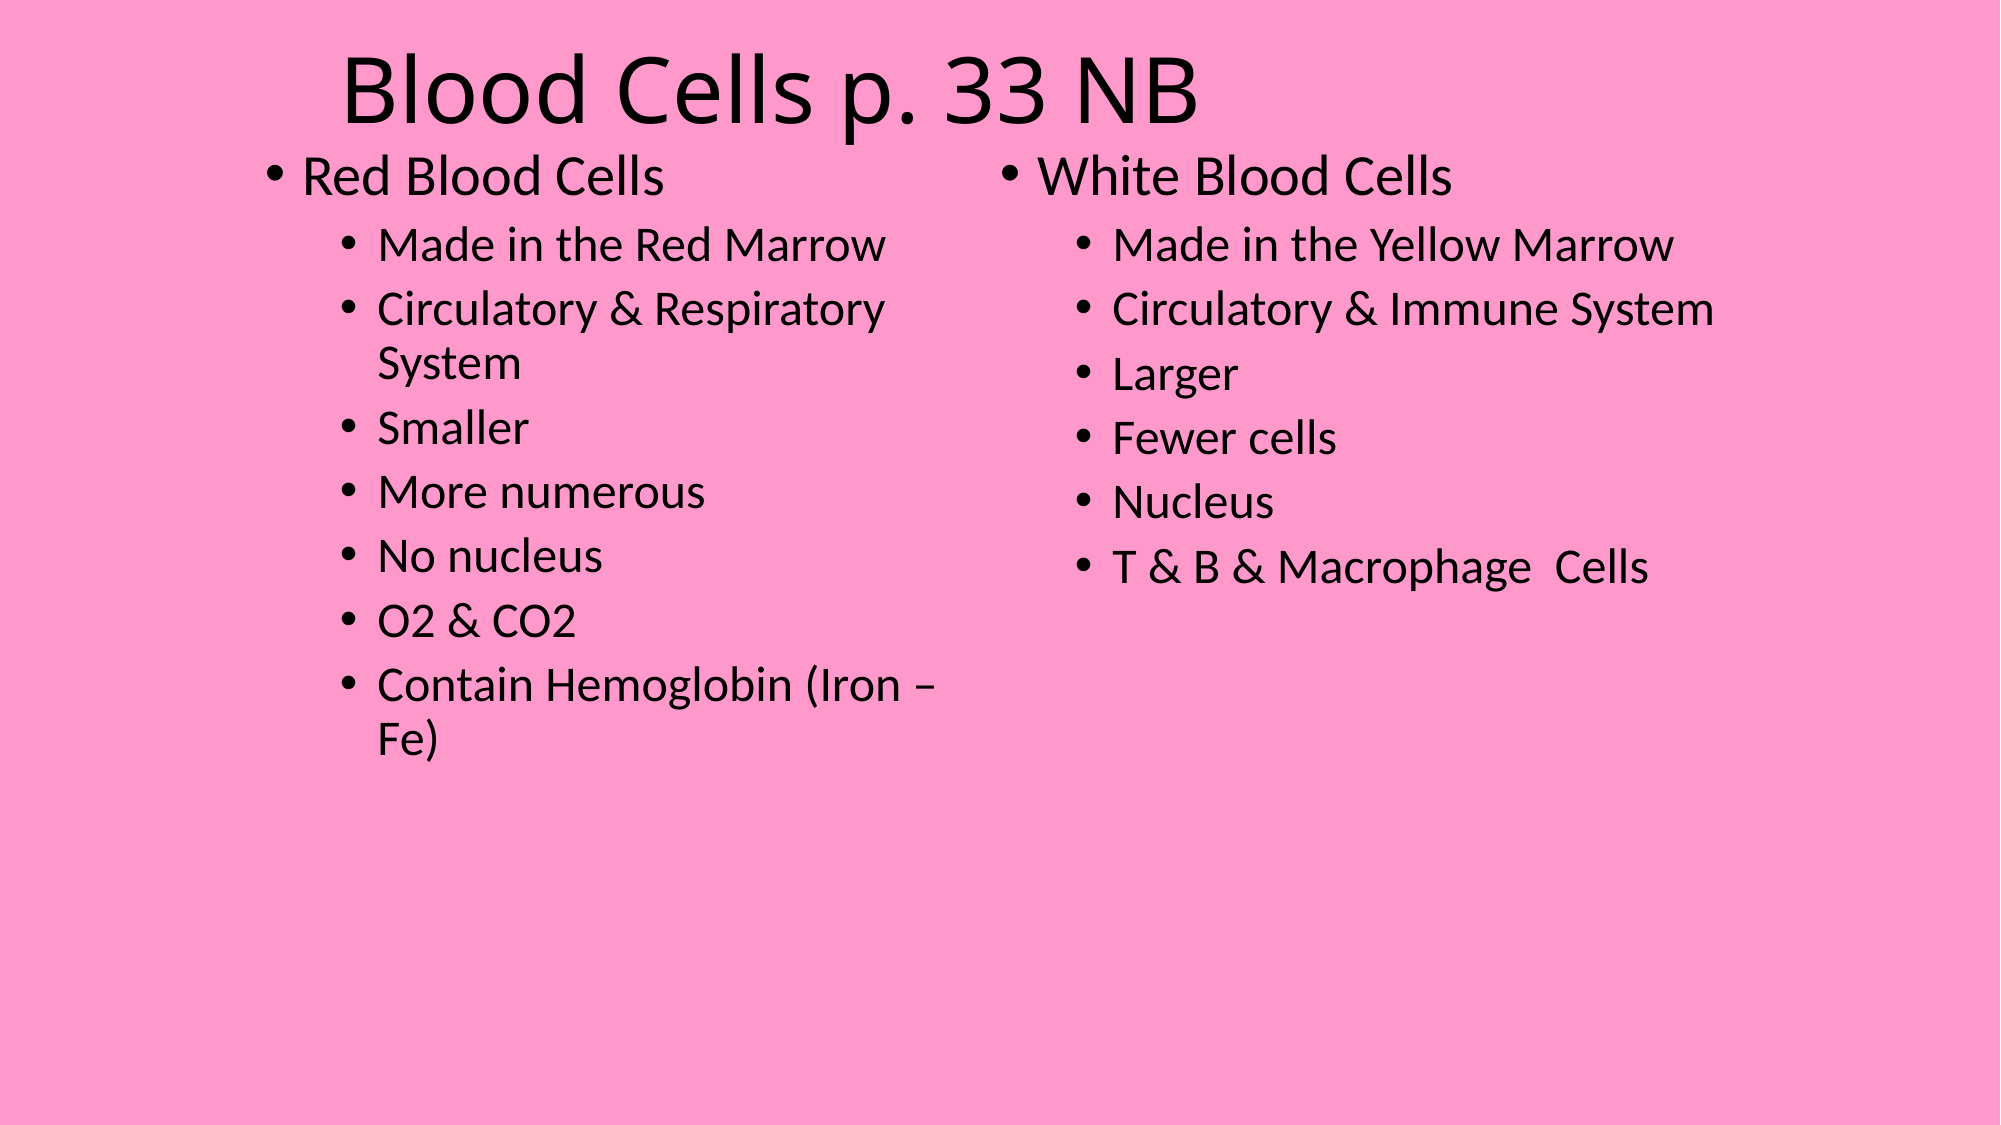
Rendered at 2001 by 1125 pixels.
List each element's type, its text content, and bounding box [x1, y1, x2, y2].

list Red Blood Cells Made in the Red Marrow Circulatory & Respiratory System Smaller More numerous No nucleus O2 & CO2 Contain Hemoglobin (Iron – Fe) White Blood Cells Made in the Yellow Marrow Circulatory & Immune System Larger Fewer cells Nucleus T & B & Macrophage Cells [249, 137, 1750, 930]
title Blood Cells p. 33 NB [324, 0, 1675, 137]
